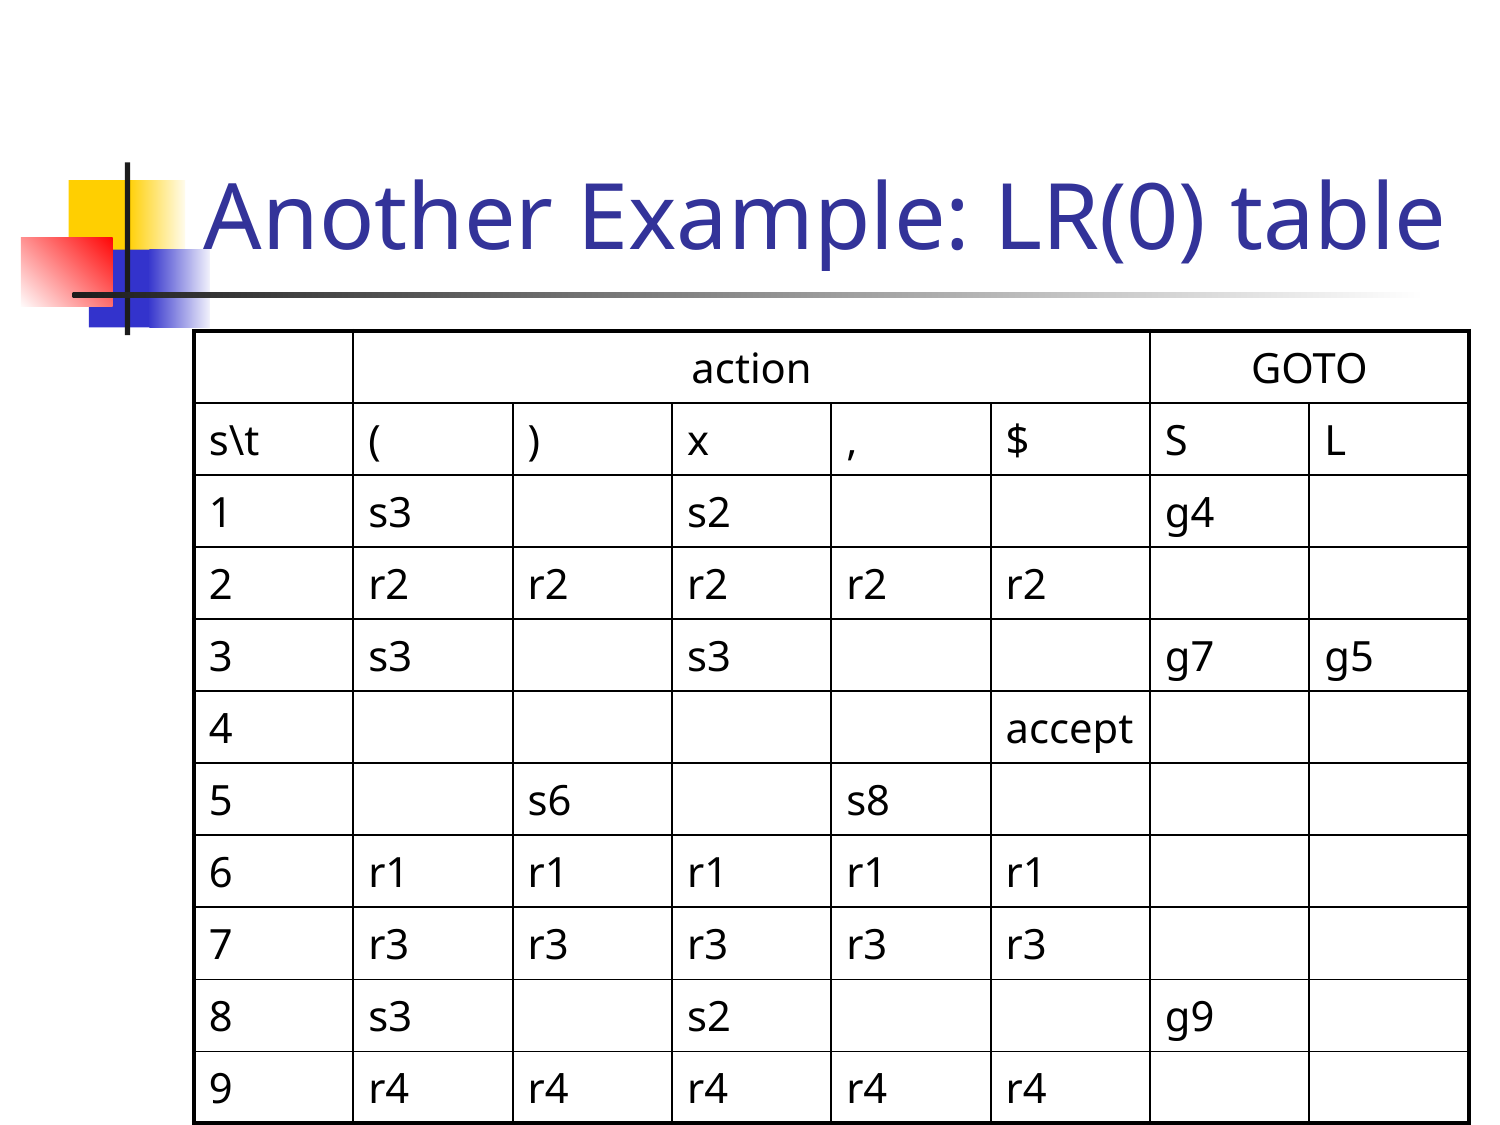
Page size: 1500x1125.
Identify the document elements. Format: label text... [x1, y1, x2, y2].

table_cell [514, 620, 671, 690]
table_cell [354, 692, 512, 762]
table_cell ) [514, 404, 671, 474]
table_cell r4 [354, 1052, 512, 1121]
table_cell [1310, 476, 1467, 546]
table_cell r4 [514, 1052, 671, 1121]
table_cell r3 [354, 908, 512, 979]
table_cell 3 [196, 620, 352, 690]
table_cell g4 [1151, 476, 1308, 546]
table_cell s8 [832, 764, 990, 834]
table_cell [1310, 692, 1467, 762]
table_cell g9 [1151, 980, 1308, 1051]
table_cell $ [992, 404, 1149, 474]
table_cell L [1310, 404, 1467, 474]
table_cell S [1151, 404, 1308, 474]
table_cell 6 [196, 836, 352, 906]
table_cell [1310, 980, 1467, 1051]
table_cell r2 [992, 548, 1149, 618]
table_cell s\t [196, 404, 352, 474]
table_cell s3 [354, 980, 512, 1051]
table_cell [1151, 1052, 1308, 1121]
table_cell s6 [514, 764, 671, 834]
table_cell 7 [196, 908, 352, 979]
table_cell [1151, 908, 1308, 979]
table_cell [992, 620, 1149, 690]
title Another Example: LR(0) table [188, 35, 1468, 275]
table_cell , [832, 404, 990, 474]
table_cell s3 [354, 620, 512, 690]
table_cell r1 [832, 836, 990, 906]
table_header action [354, 333, 1149, 402]
table_cell [514, 980, 671, 1051]
table_cell [832, 980, 990, 1051]
table_cell [1151, 548, 1308, 618]
table_cell [992, 980, 1149, 1051]
table_cell [1310, 836, 1467, 906]
table_header GOTO [1151, 333, 1467, 402]
table_cell [514, 476, 671, 546]
table_cell r3 [514, 908, 671, 979]
table_cell r4 [832, 1052, 990, 1121]
table_cell [1151, 692, 1308, 762]
table_cell 5 [196, 764, 352, 834]
table_cell ( [354, 404, 512, 474]
table_cell [673, 764, 830, 834]
table_cell 4 [196, 692, 352, 762]
table_cell r3 [992, 908, 1149, 979]
table_cell s2 [673, 476, 830, 546]
table_cell [832, 620, 990, 690]
table_cell r1 [354, 836, 512, 906]
table_cell r3 [832, 908, 990, 979]
table_cell [1310, 764, 1467, 834]
table_cell accept [992, 692, 1149, 762]
table_cell [354, 764, 512, 834]
table_cell r2 [514, 548, 671, 618]
table_cell 8 [196, 980, 352, 1051]
table_cell s3 [354, 476, 512, 546]
table_cell [992, 764, 1149, 834]
table_cell [1310, 1052, 1467, 1121]
table_cell r1 [673, 836, 830, 906]
table_cell [1151, 836, 1308, 906]
table_cell r3 [673, 908, 830, 979]
table_cell r1 [514, 836, 671, 906]
table_cell x [673, 404, 830, 474]
table_cell s3 [673, 620, 830, 690]
table_cell s2 [673, 980, 830, 1051]
table_cell g7 [1151, 620, 1308, 690]
table_cell [832, 692, 990, 762]
table_cell r2 [354, 548, 512, 618]
table_cell [1151, 764, 1308, 834]
table_cell r2 [832, 548, 990, 618]
table_cell [673, 692, 830, 762]
table_cell [992, 476, 1149, 546]
table_cell r1 [992, 836, 1149, 906]
table_cell 2 [196, 548, 352, 618]
table_cell [1310, 908, 1467, 979]
table_cell [832, 476, 990, 546]
table_header [196, 333, 352, 402]
table_cell 1 [196, 476, 352, 546]
table_cell g5 [1310, 620, 1467, 690]
table_cell [514, 692, 671, 762]
table_cell r2 [673, 548, 830, 618]
table_cell r4 [992, 1052, 1149, 1121]
table_cell 9 [196, 1052, 352, 1121]
table_cell [1310, 548, 1467, 618]
table_cell r4 [673, 1052, 830, 1121]
